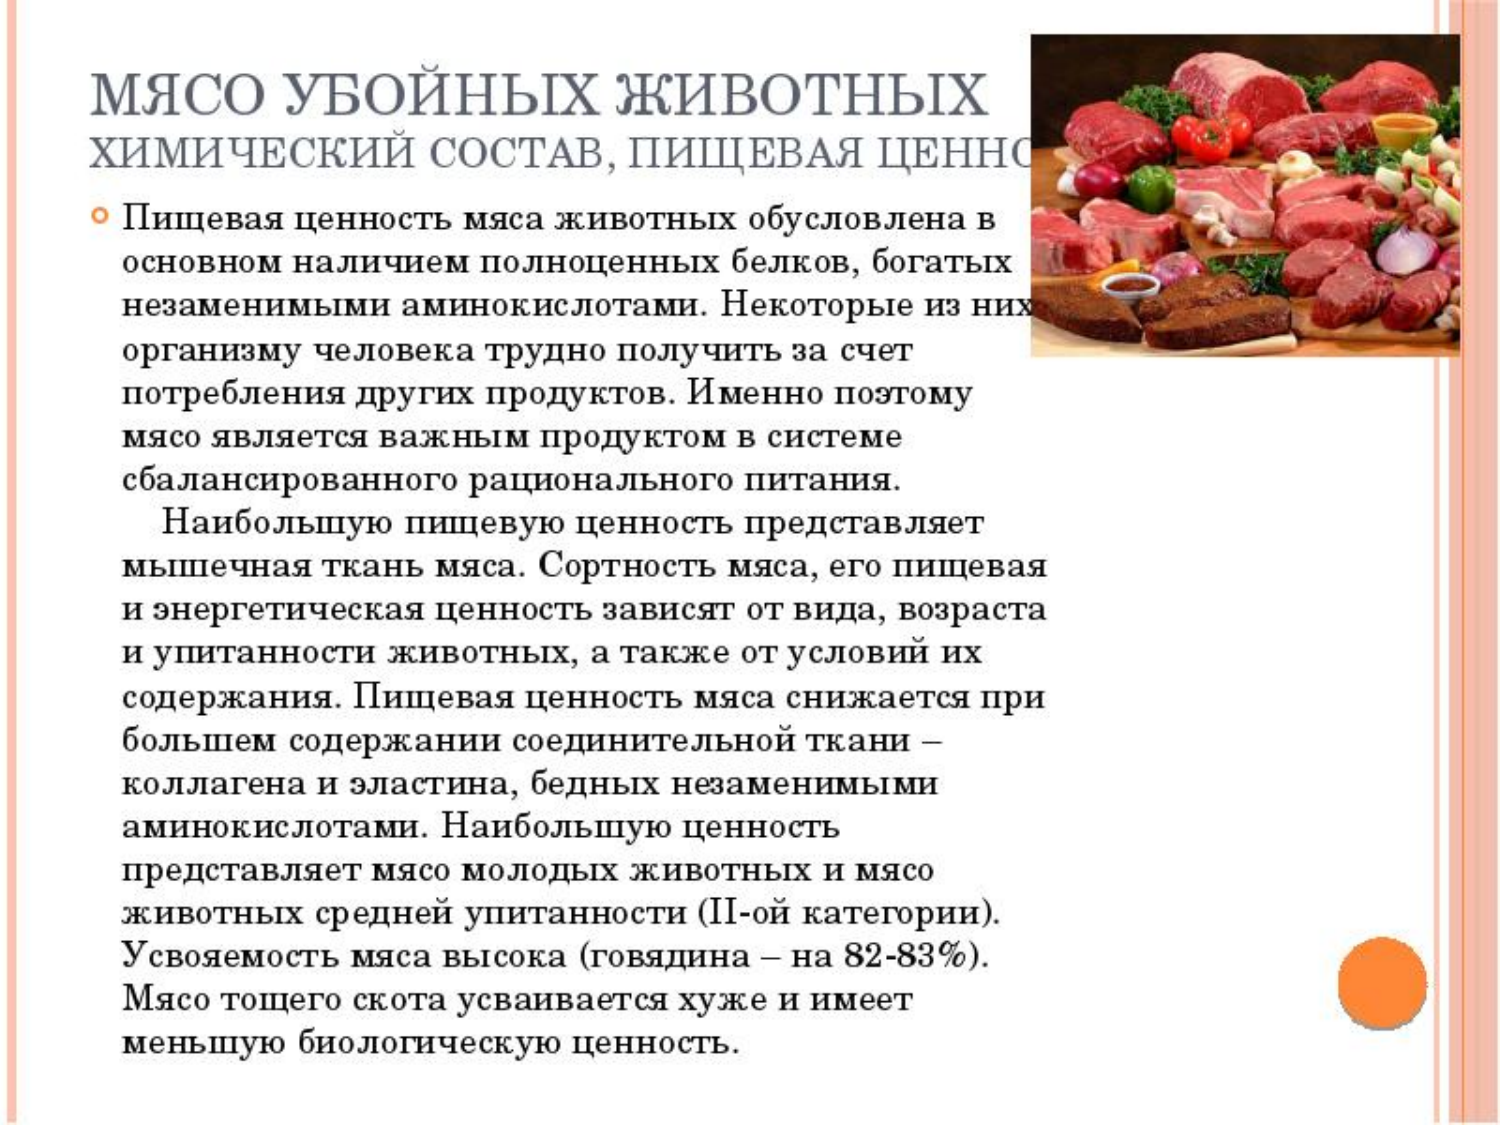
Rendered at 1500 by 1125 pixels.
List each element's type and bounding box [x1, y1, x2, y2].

list [0, 0, 1500, 1125]
